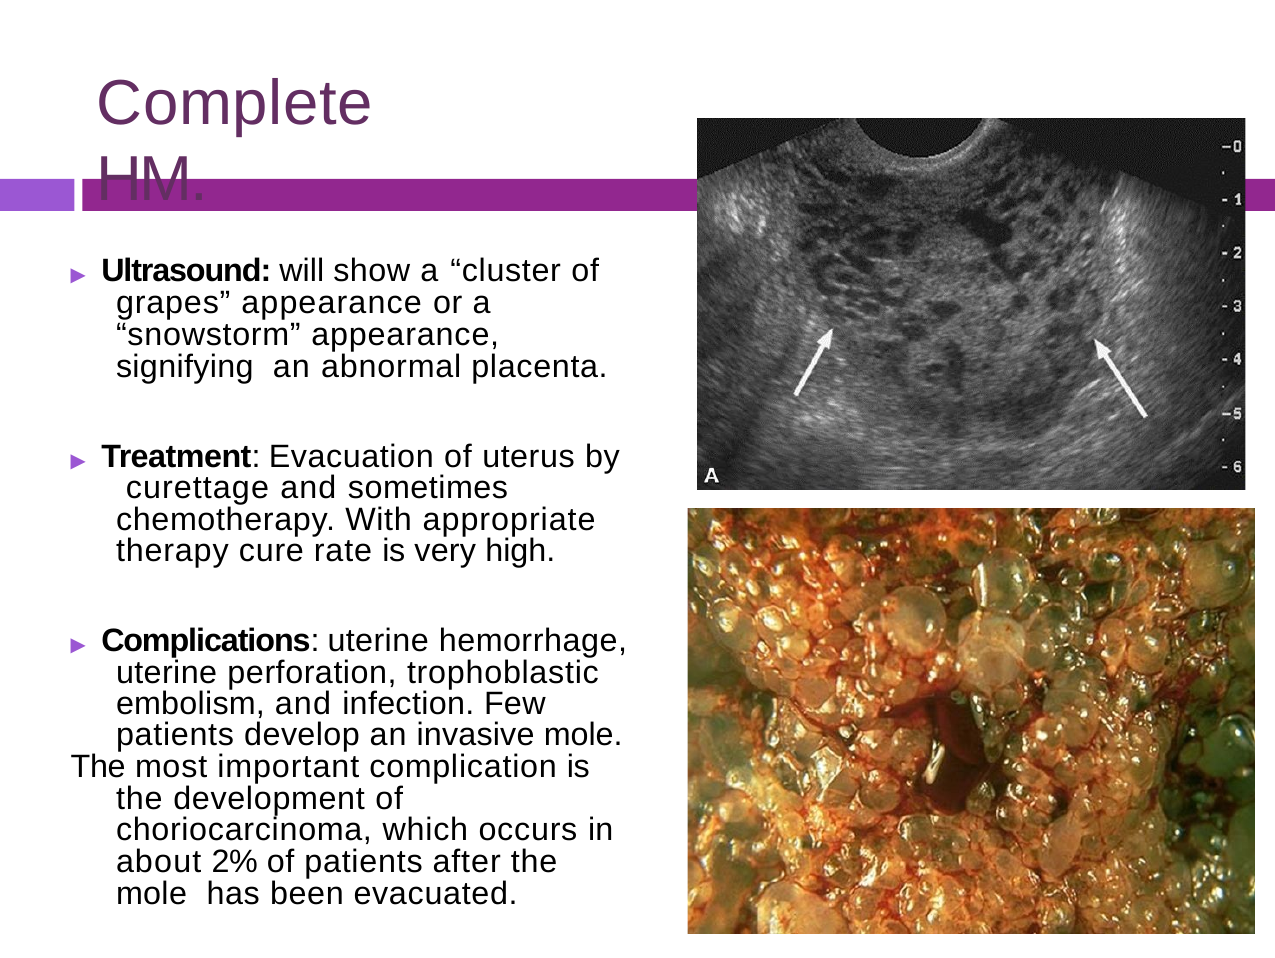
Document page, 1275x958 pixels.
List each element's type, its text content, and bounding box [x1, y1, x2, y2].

text_box ▶ Ultrasound: will show a “cluster of grapes” appearance or a “snowstorm” appearance, signifying an abnormal placenta. ▶ Treatment: Evacuation of uterus by curettage and sometimes chemotherapy. With appropriate therapy cure rate is very high. ▶ Complications: uterine hemorrhage, uterine perforation, trophoblastic embolism, and infection. Few patients develop an invasive mole. The most important complication is the development of choriocarcinoma, which occurs in about 2% of patients after the mole has been evacuated. [68, 246, 646, 911]
text_box [687, 508, 1255, 934]
text_box [697, 118, 1246, 490]
title Complete HM. [94, 58, 500, 221]
